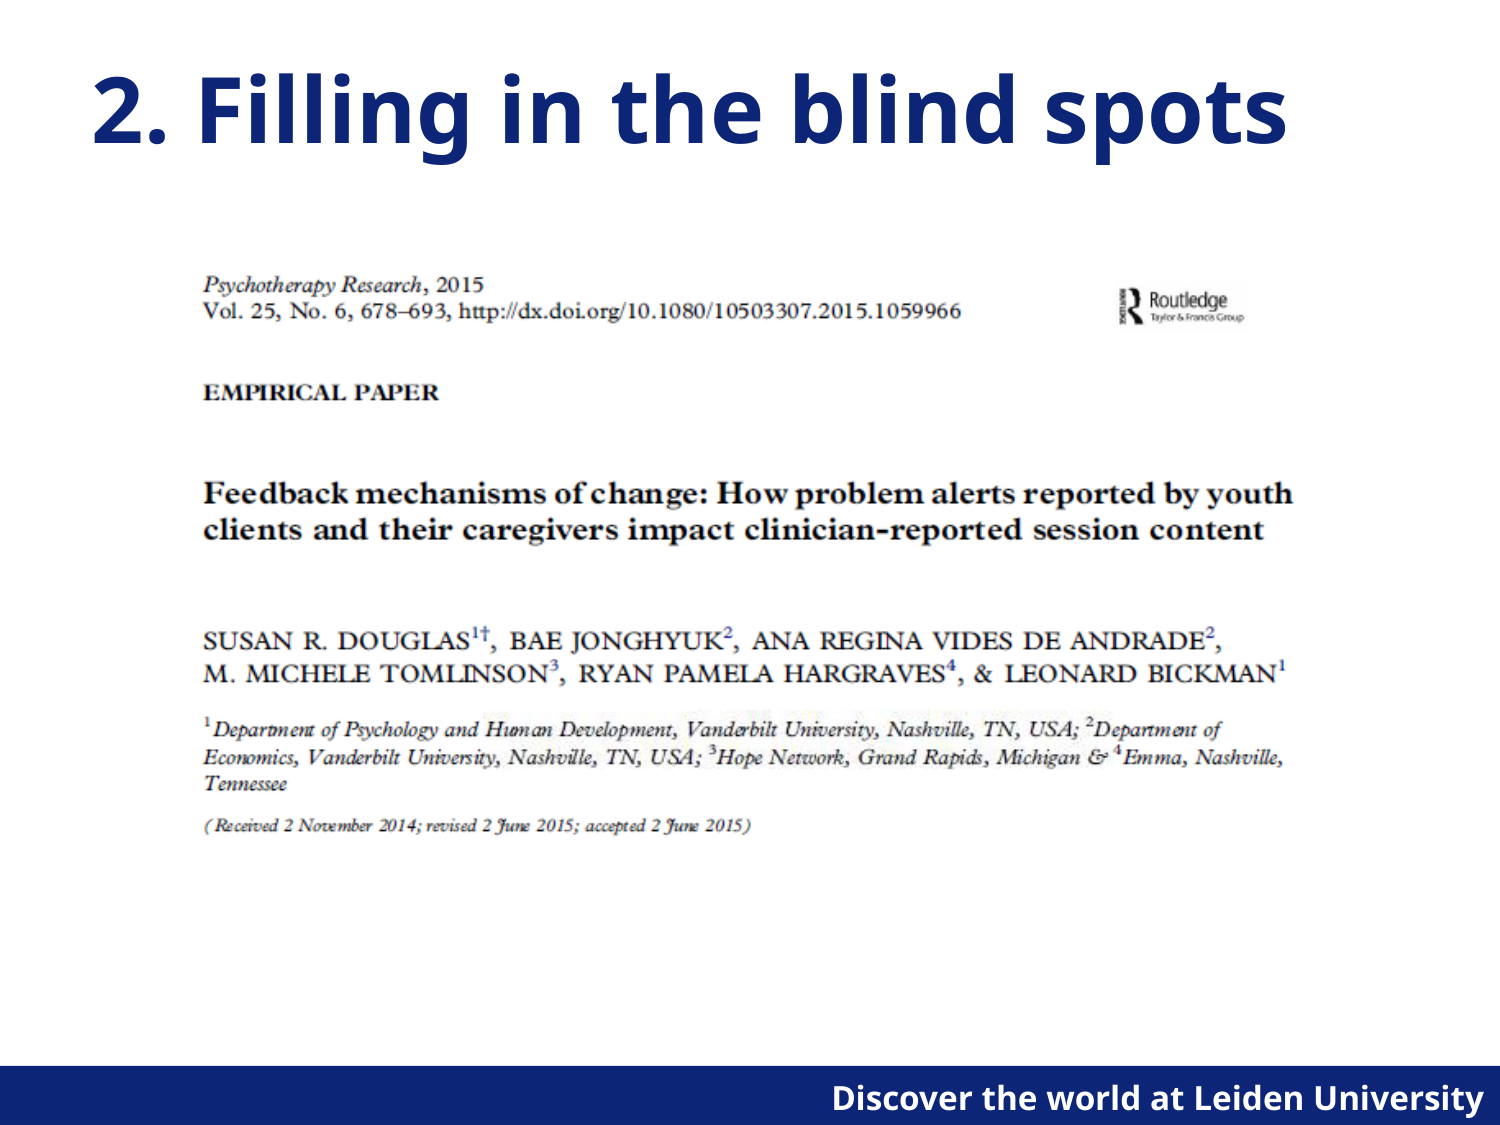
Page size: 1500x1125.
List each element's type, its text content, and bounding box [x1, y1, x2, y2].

picture [175, 219, 1329, 882]
title 2. Filling in the blind spots [76, 54, 1412, 159]
